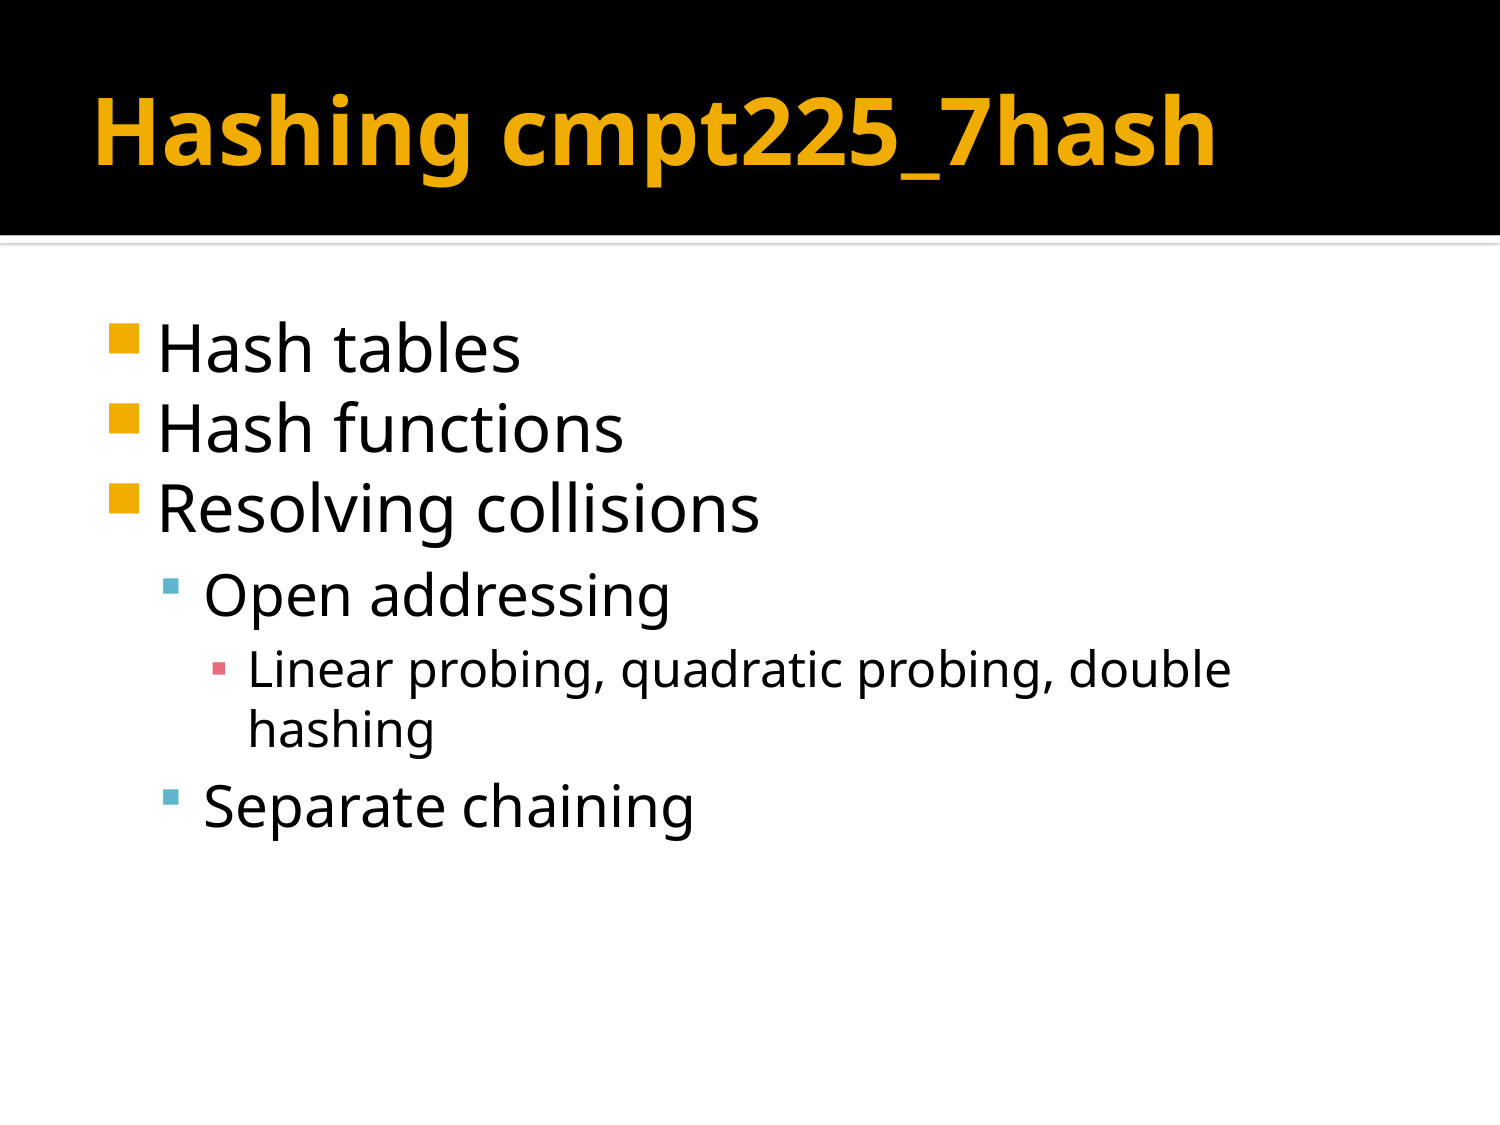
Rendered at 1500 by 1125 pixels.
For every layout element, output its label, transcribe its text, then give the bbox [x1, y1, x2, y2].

list Hash tables Hash functions Resolving collisions Open addressing Linear probing, quadratic probing, double hashing Separate chaining [75, 291, 1425, 1050]
title Hashing cmpt225_7hash [75, 25, 1425, 231]
